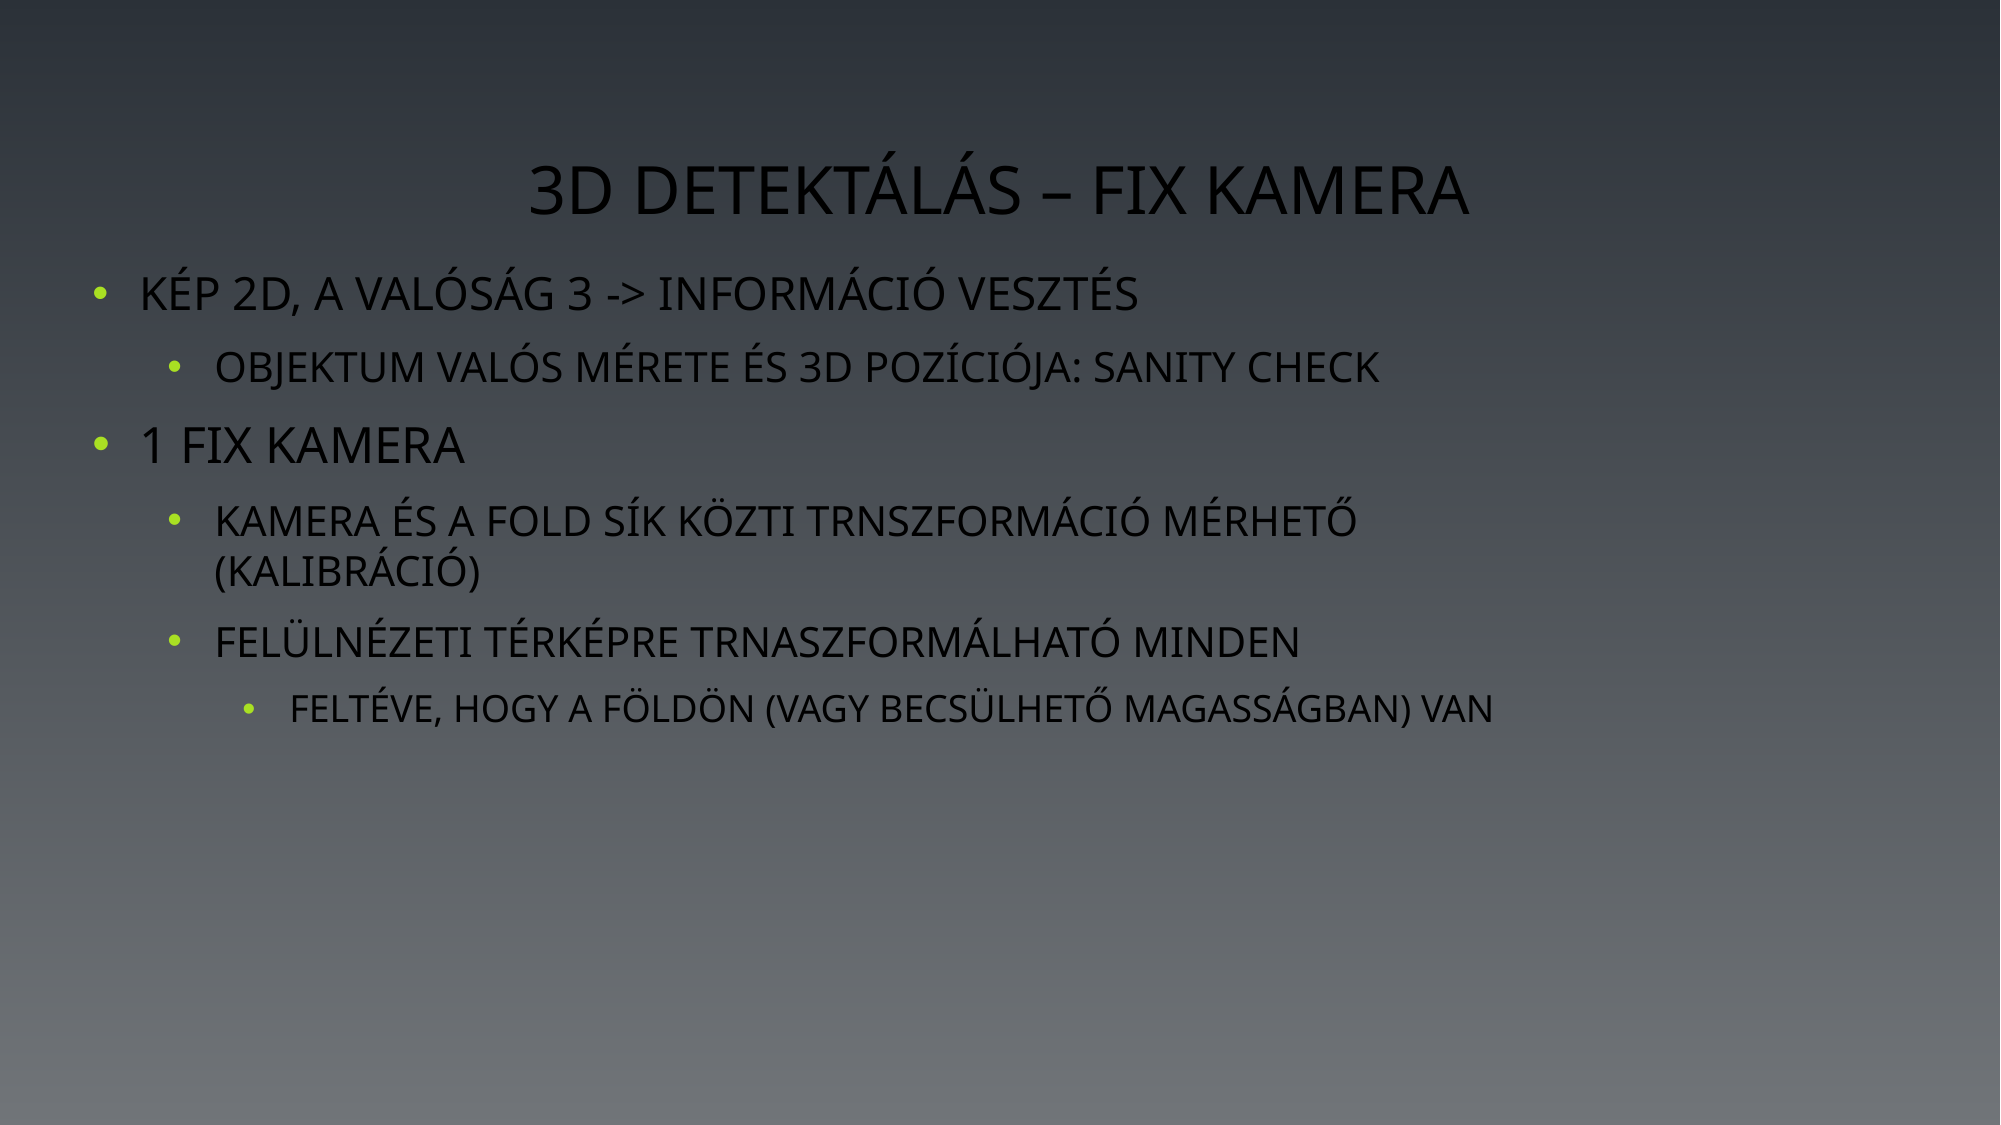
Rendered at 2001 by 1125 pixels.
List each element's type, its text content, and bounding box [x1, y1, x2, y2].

title 3D Detektálás – Fix kamera [187, 99, 1813, 275]
text_box Kép 2D, a valóság 3 -> Információ vesztés Objektum valós mérete és 3D pozíciója: Sanity check 1 Fix kamera Kamera és a fold sík közti trnszformáció mérhető (Kalibráció) Felülnézeti térképre trnaszformálható minden Feltéve, hogy a földön (vagy becsülhető magasságban) van [77, 257, 1566, 1125]
